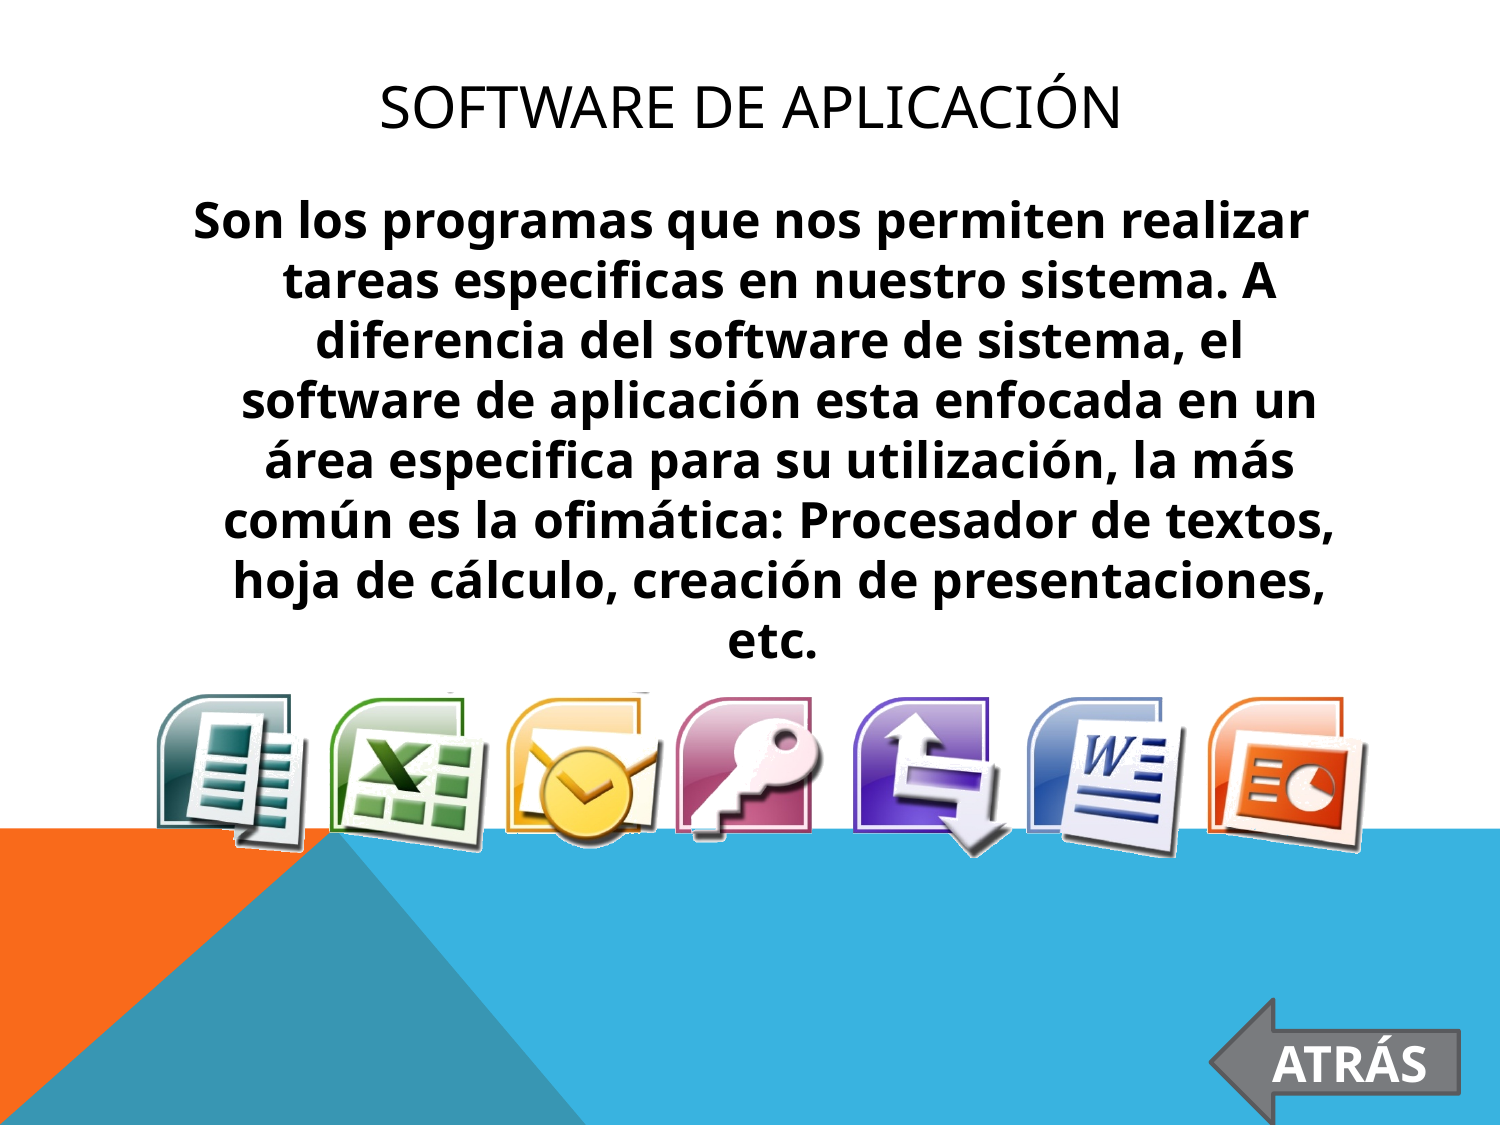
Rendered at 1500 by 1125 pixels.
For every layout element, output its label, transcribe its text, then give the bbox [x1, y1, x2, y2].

text_box ATRÁS [1208, 997, 1461, 1125]
picture [135, 680, 1378, 861]
list Son los programas que nos permiten realizar tareas especificas en nuestro sistema. A diferencia del software de sistema, el software de aplicación esta enfocada en un área especifica para su utilización, la más común es la ofimática: Procesador de textos, hoja de cálculo, creación de presentaciones, etc. [135, 180, 1369, 691]
title SOFTWARE DE APLICACIÓN [135, 60, 1369, 150]
